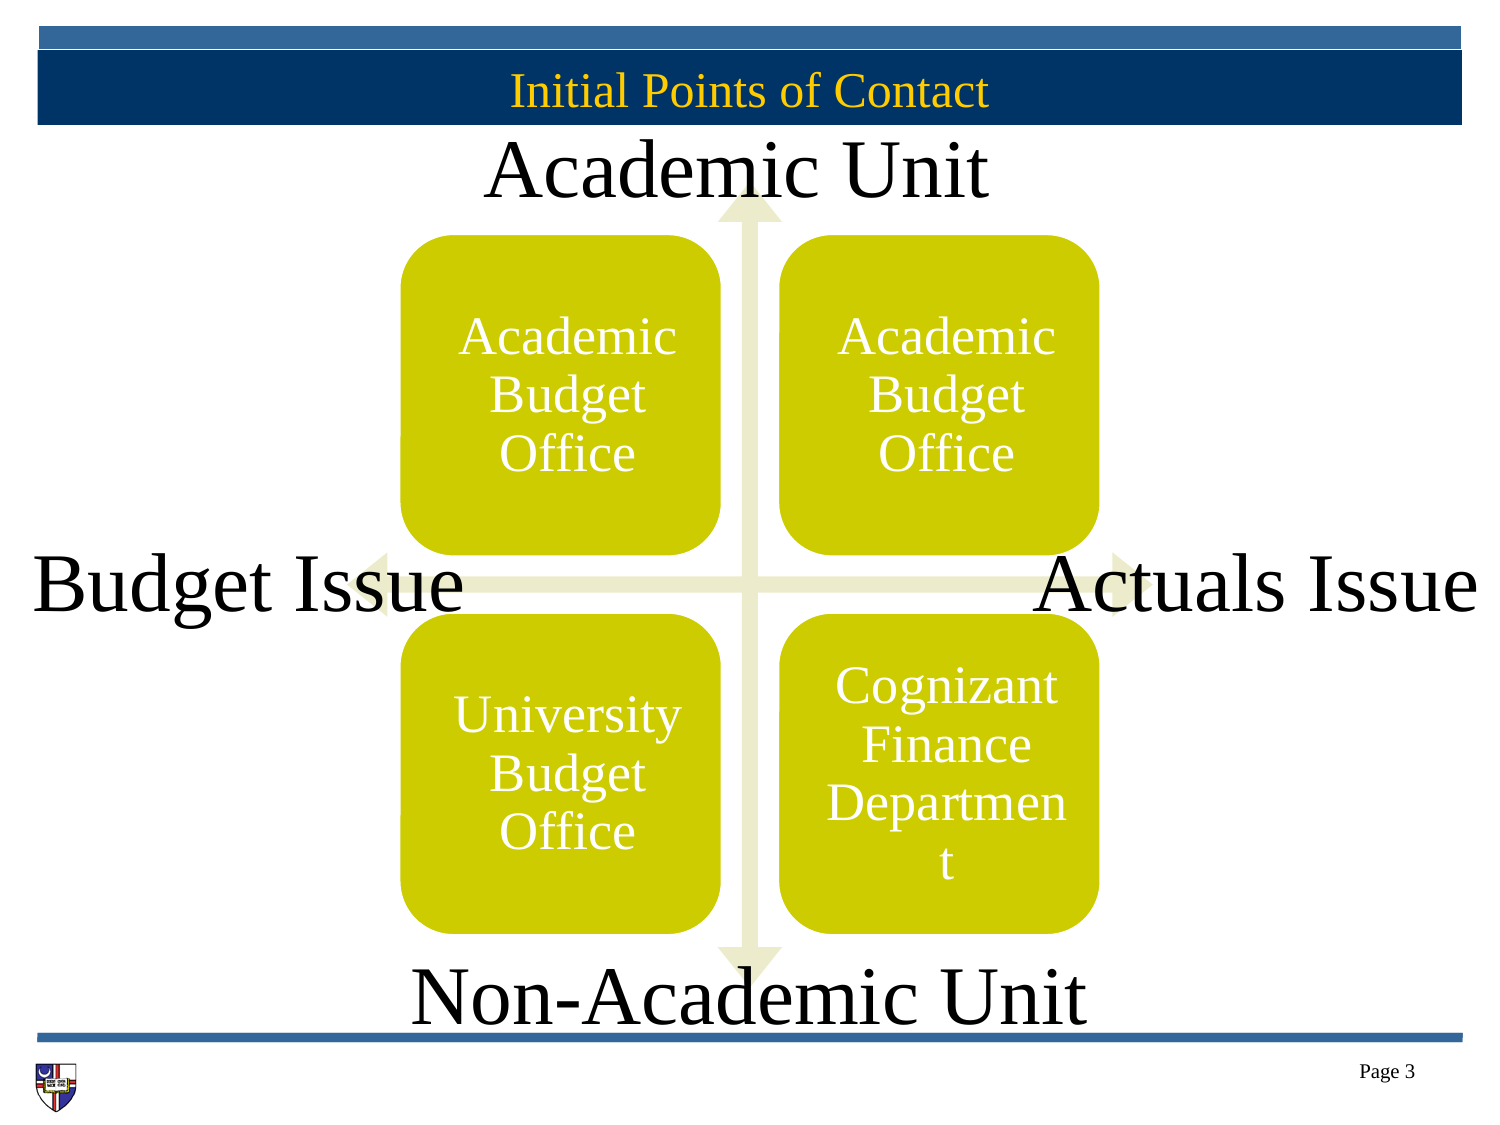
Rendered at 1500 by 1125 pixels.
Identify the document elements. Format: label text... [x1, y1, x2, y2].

text_box Actuals Issue [1425, 520, 1500, 636]
text_box Non-Academic Unit [325, 988, 1174, 1049]
text_box Budget Issue [5, 520, 74, 636]
title Initial Points of Contact [37, 50, 1462, 125]
picture [34, 1062, 77, 1113]
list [74, 181, 1425, 988]
text_box Academic Unit [312, 106, 1161, 181]
